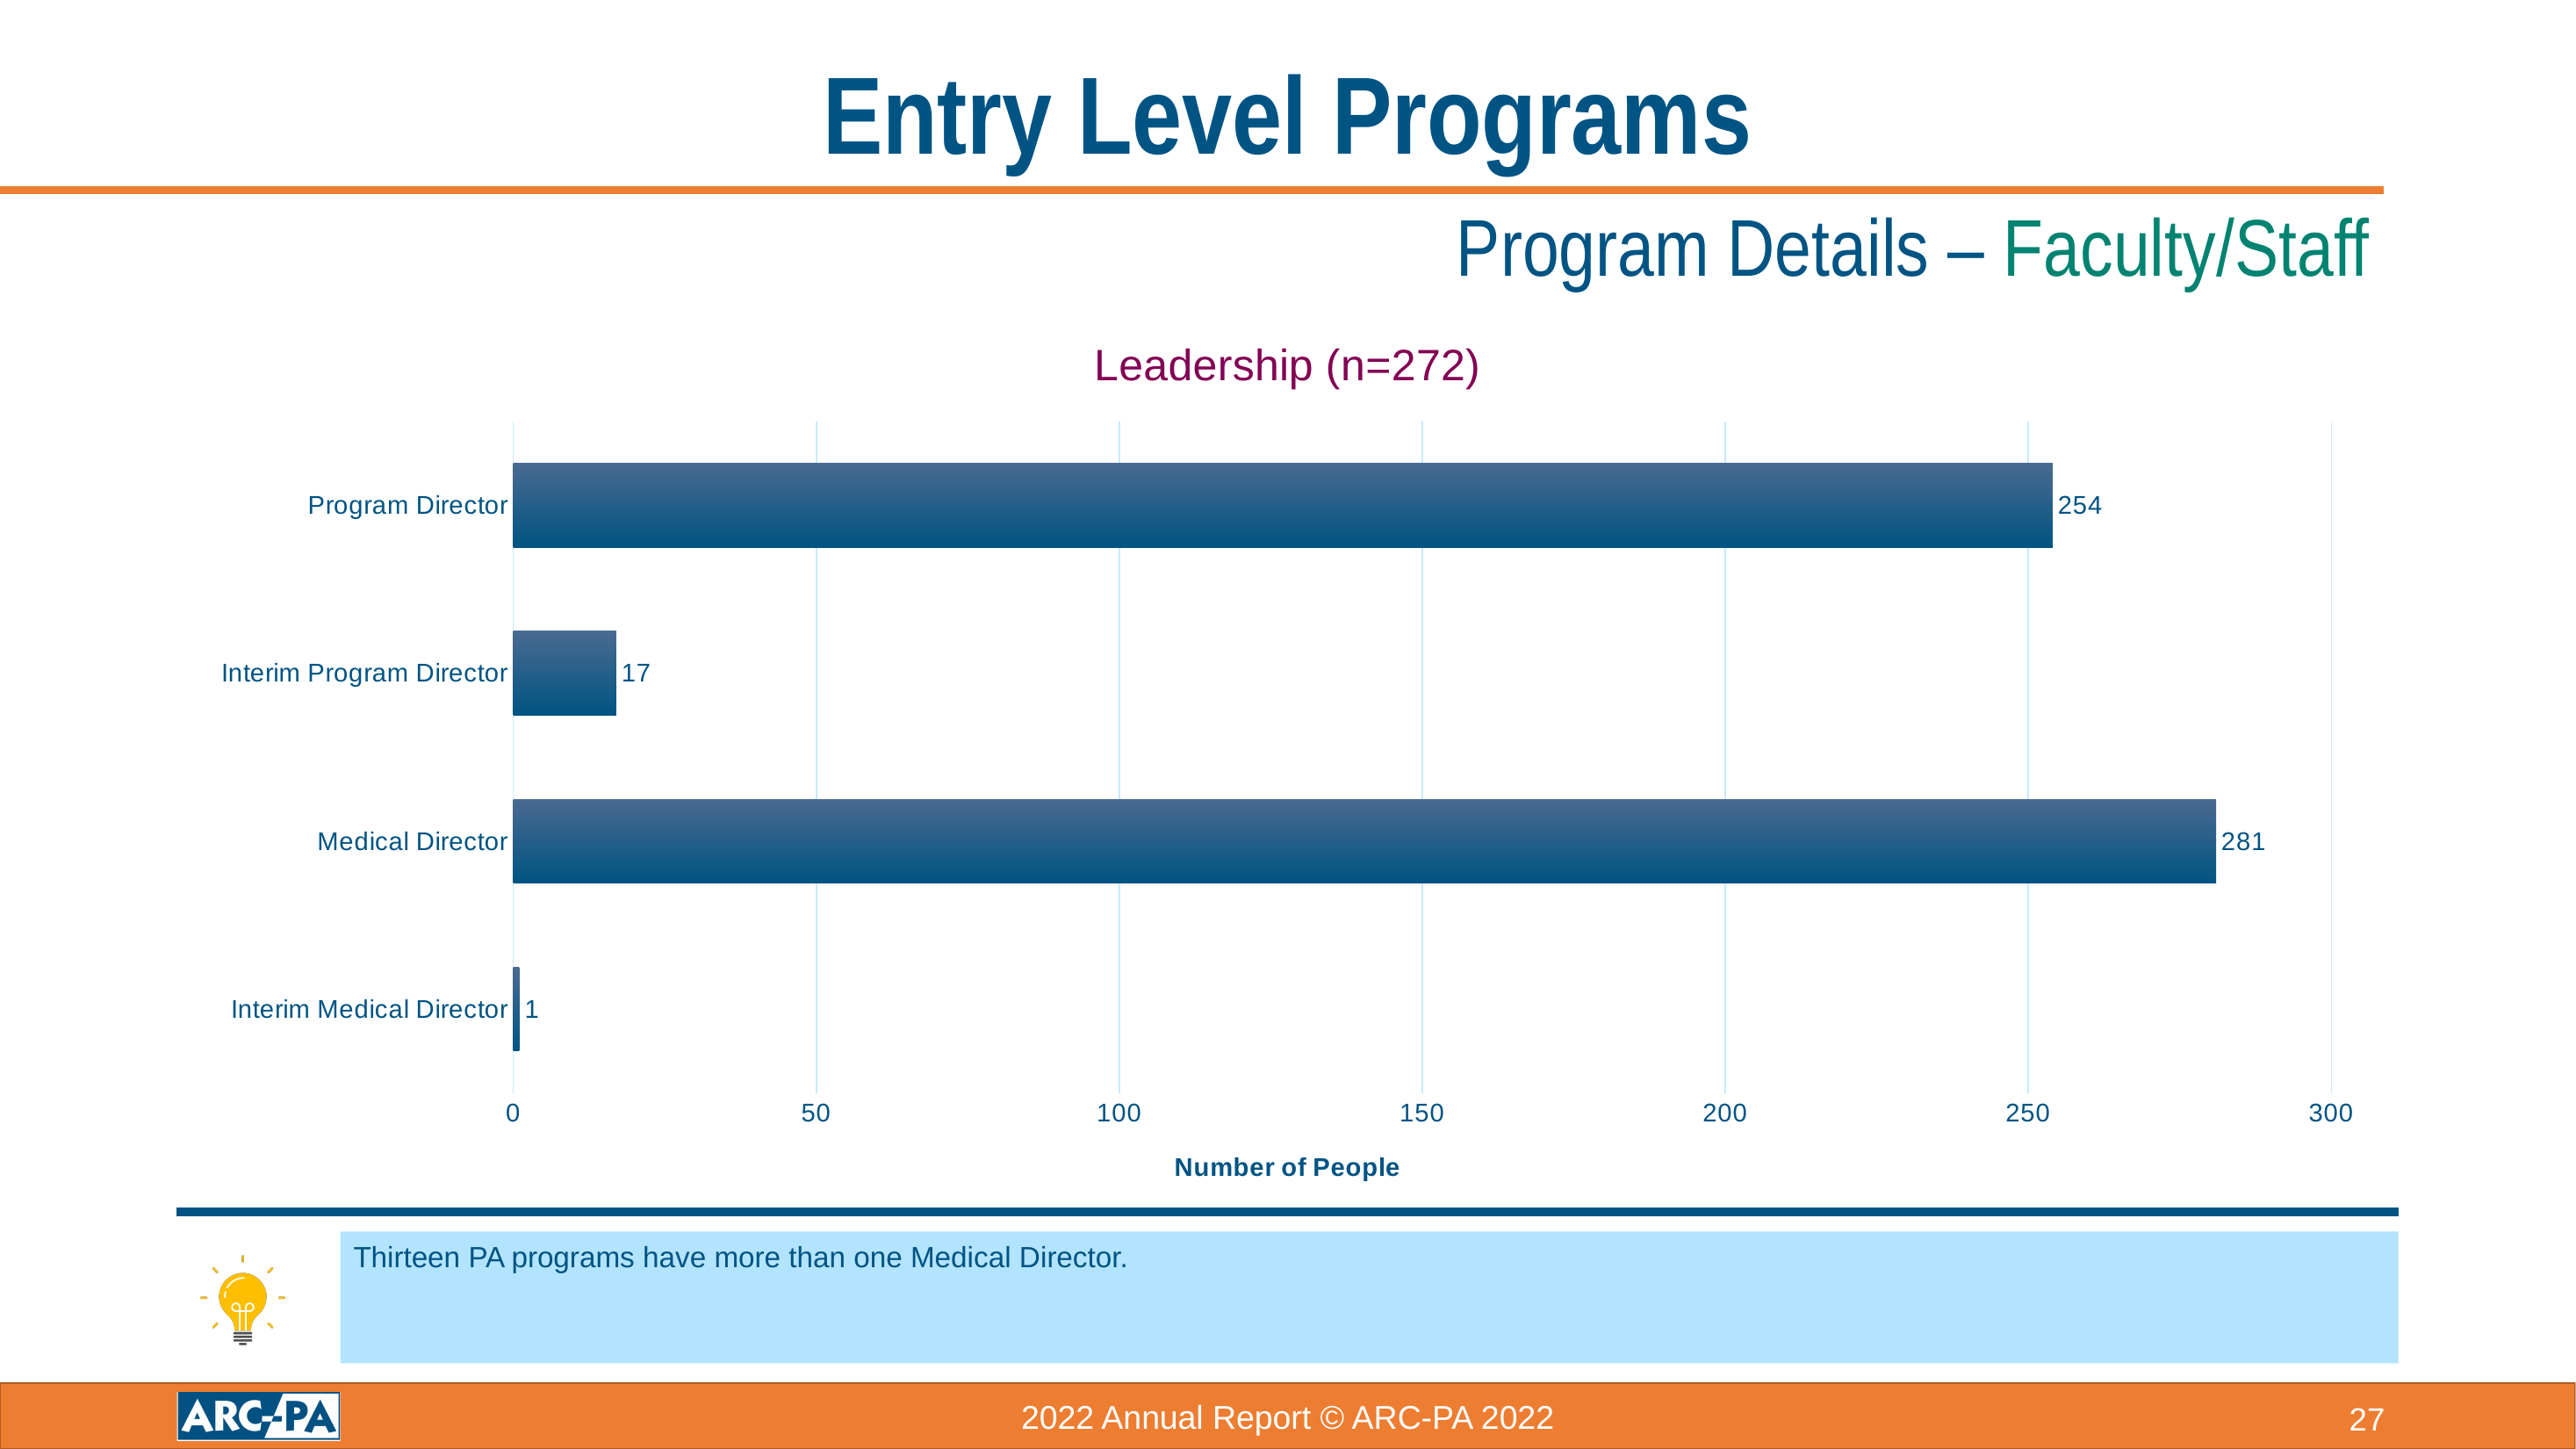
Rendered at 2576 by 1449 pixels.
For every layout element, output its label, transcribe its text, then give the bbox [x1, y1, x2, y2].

text_box Thirteen PA programs have more than one Medical Director. [340, 1230, 2400, 1364]
chart [176, 302, 2399, 1212]
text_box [0, 1382, 2576, 1449]
title Entry Level Programs [176, 53, 2399, 184]
picture [176, 1231, 309, 1364]
text_box Program Details – Faculty/Staff [176, 198, 2384, 302]
